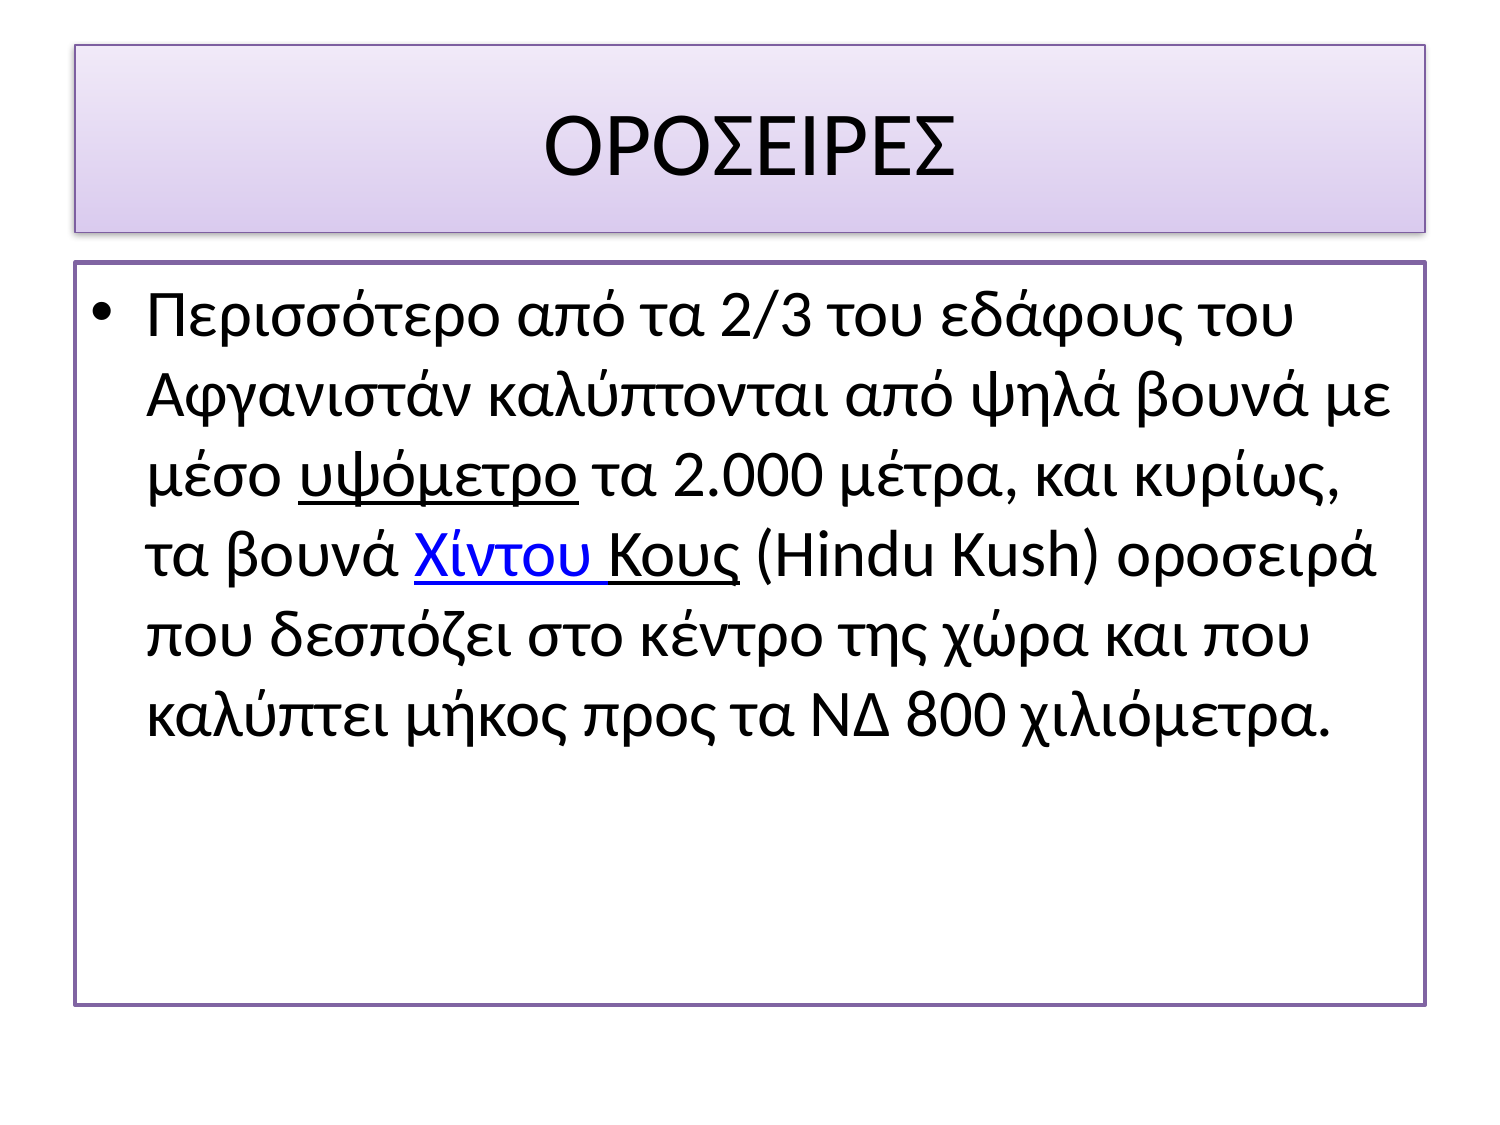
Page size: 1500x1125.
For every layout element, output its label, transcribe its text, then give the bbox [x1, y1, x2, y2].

title ΟΡΟΣΕΙΡΕΣ [74, 44, 1426, 233]
list Περισσότερο από τα 2/3 του εδάφους του Αφγανιστάν καλύπτονται από ψηλά βουνά με μέσο υψόμετρο τα 2.000 μέτρα, και κυρίως, τα βουνά Χίντου Κους (Hindu Kush) οροσειρά που δεσπόζει στο κέντρο της χώρα και που καλύπτει μήκος προς τα ΝΔ 800 χιλιόμετρα. [73, 260, 1427, 1007]
